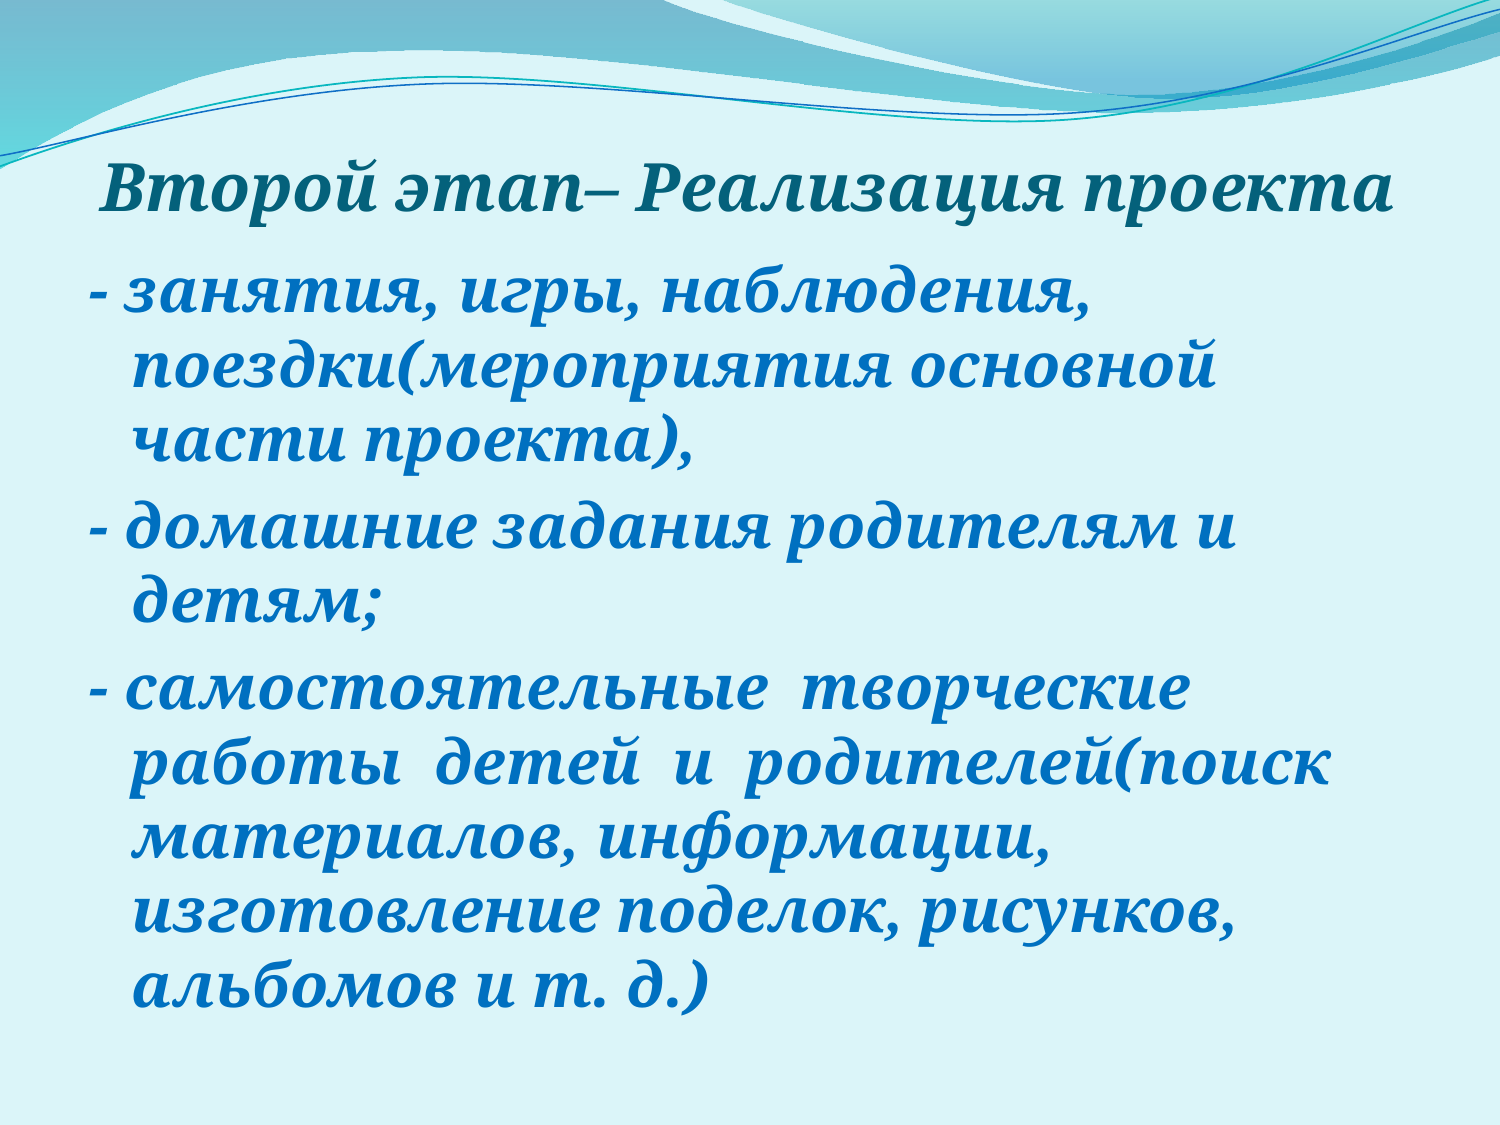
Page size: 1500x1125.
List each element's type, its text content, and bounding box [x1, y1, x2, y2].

list - занятия, игры, наблюдения, поездки(мероприятия основной части проекта), - домашние задания родителям и детям; - самостоятельные творческие работы детей и родителей(поиск материалов, информации, изготовление поделок, рисунков, альбомов и т. д.) [75, 243, 1425, 1038]
title Второй этап– Реализация проекта [100, 137, 1451, 325]
